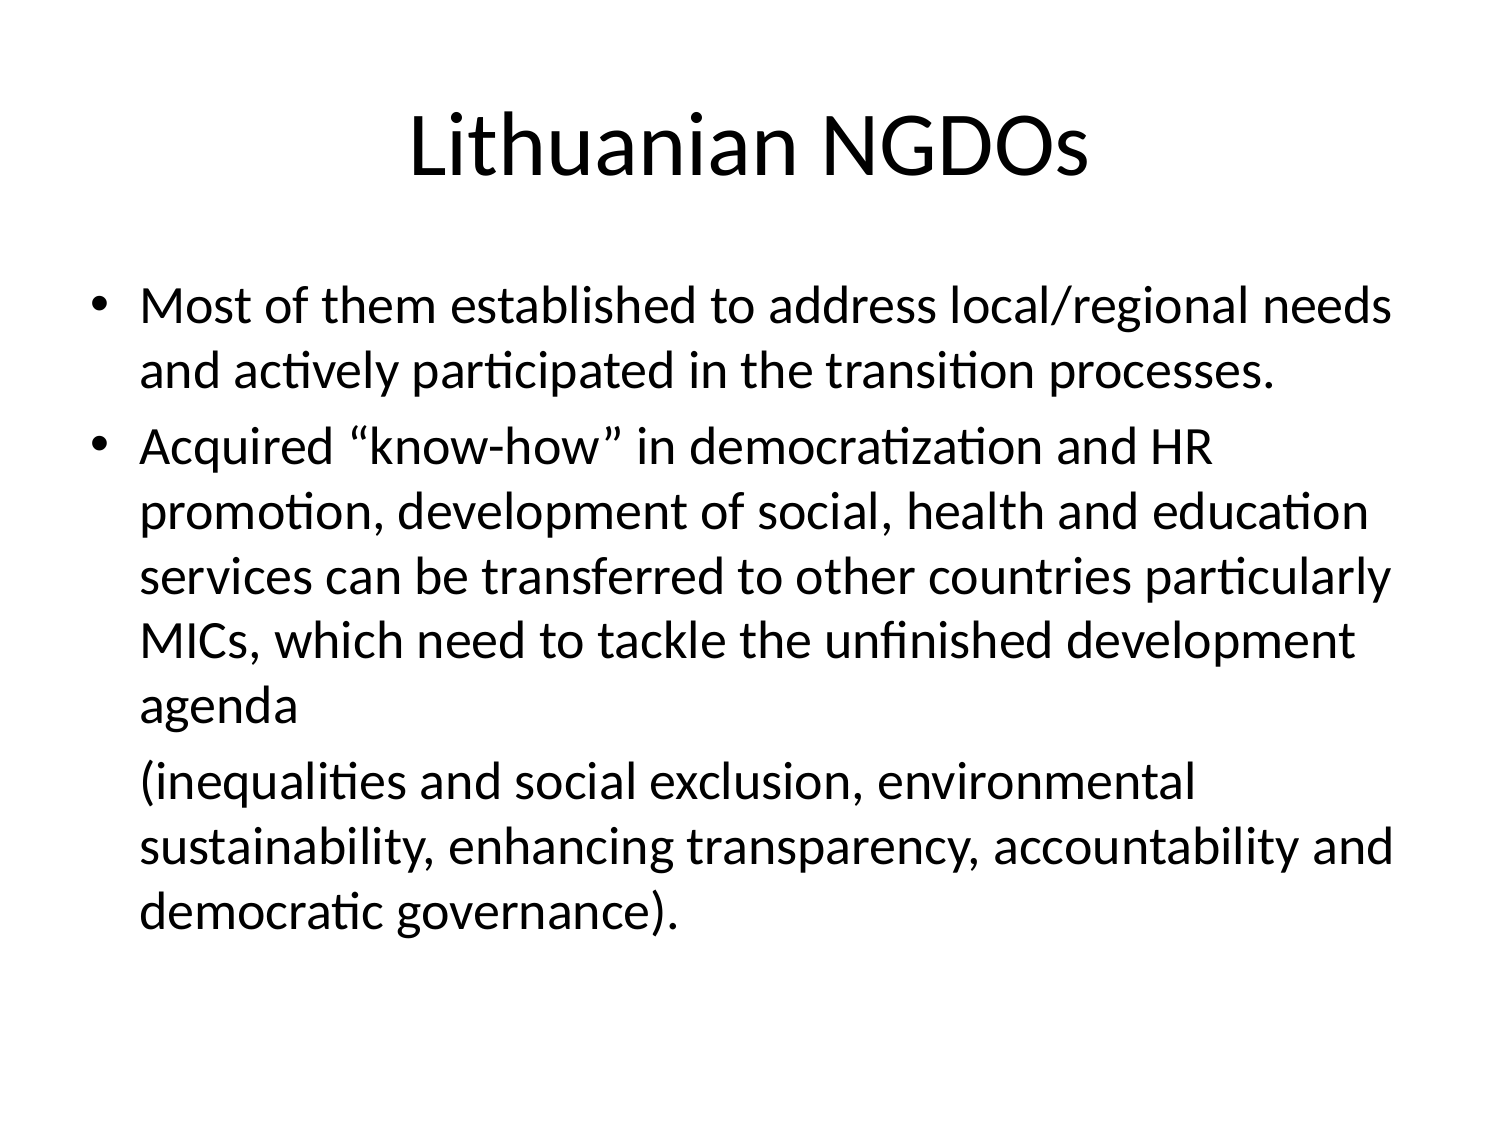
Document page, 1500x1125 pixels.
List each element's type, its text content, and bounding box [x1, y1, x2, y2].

list Most of them established to address local/regional needs and actively participated in the transition processes. Acquired “know-how” in democratization and HR promotion, development of social, health and education services can be transferred to other countries particularly MICs, which need to tackle the unfinished development agenda (inequalities and social exclusion, environmental sustainability, enhancing transparency, accountability and democratic governance). [75, 262, 1425, 1005]
title Lithuanian NGDOs [75, 45, 1425, 233]
